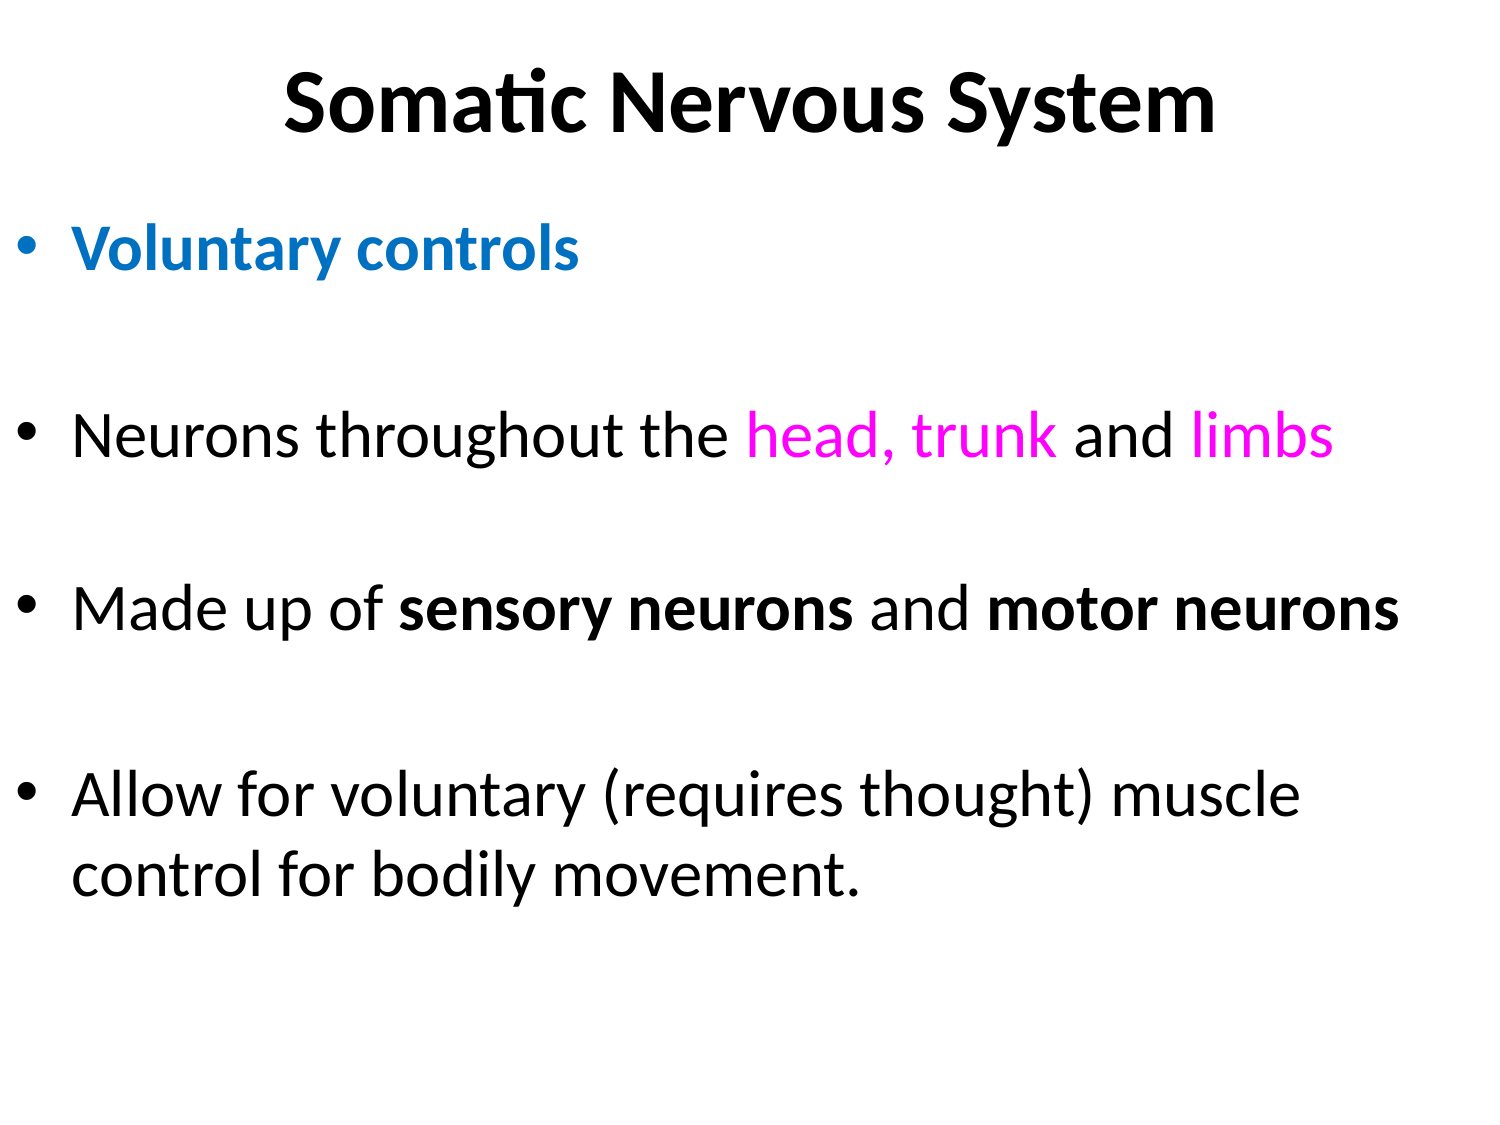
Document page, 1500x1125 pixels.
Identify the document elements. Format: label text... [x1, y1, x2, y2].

title Somatic Nervous System [76, 2, 1427, 190]
list Voluntary controls Neurons throughout the head, trunk and limbs Made up of sensory neurons and motor neurons Allow for voluntary (requires thought) muscle control for bodily movement. [0, 196, 1500, 1125]
